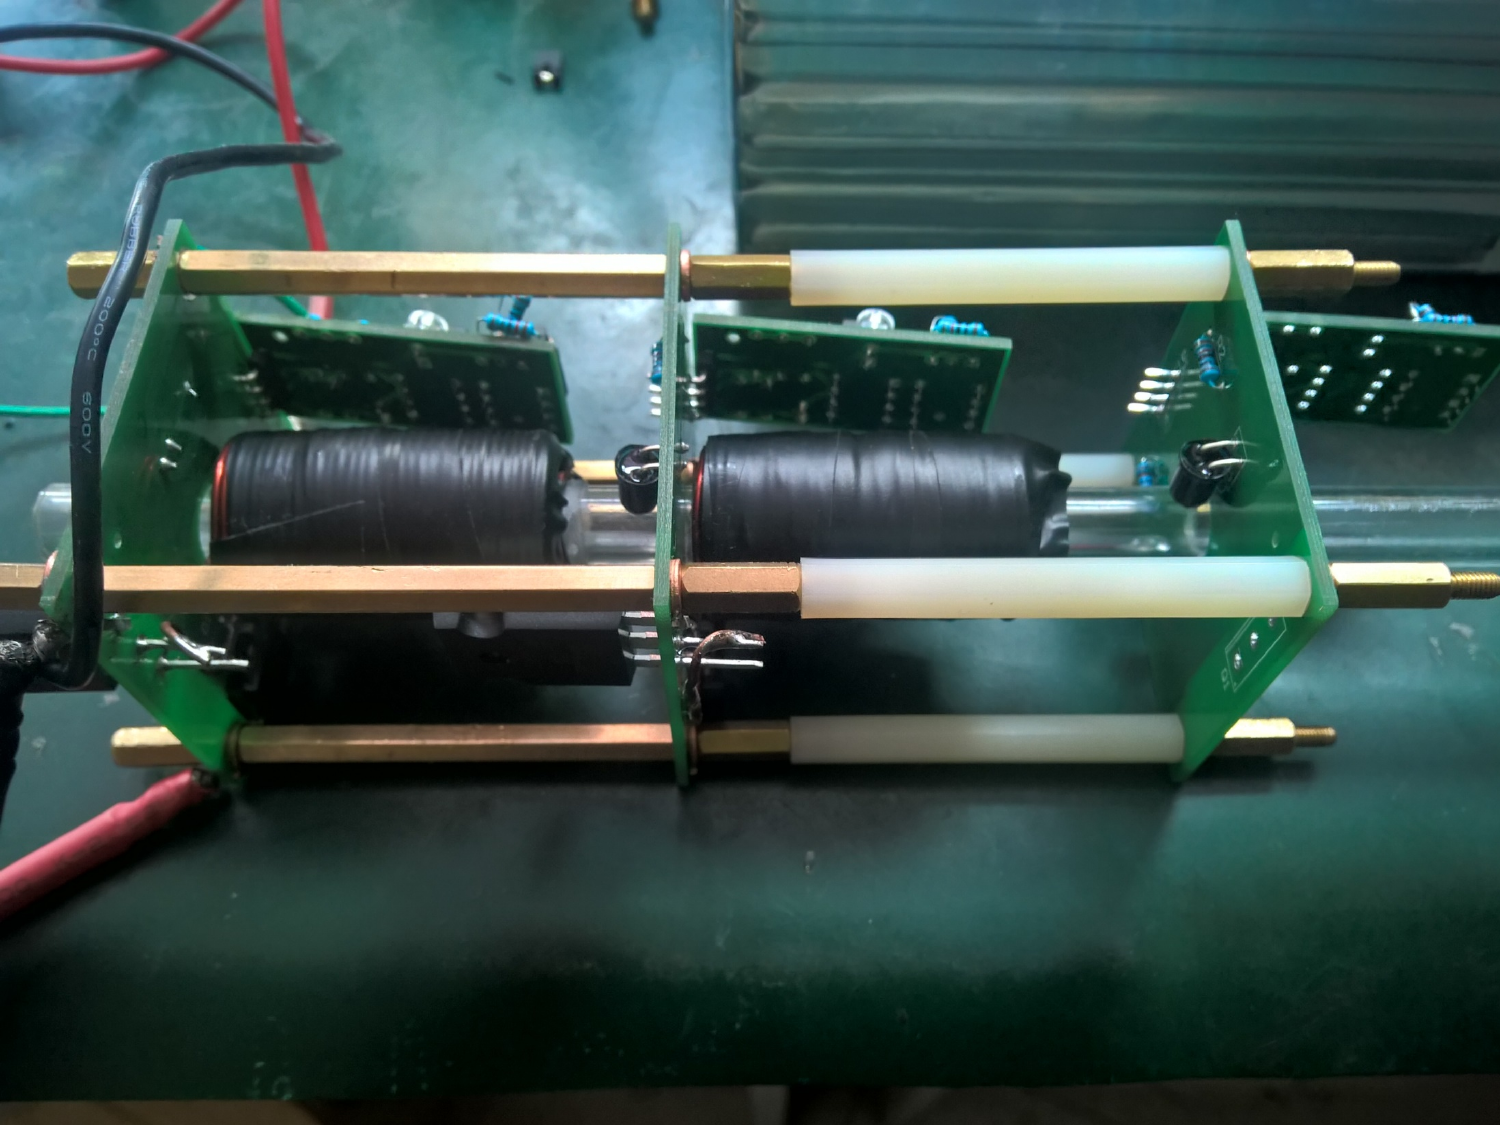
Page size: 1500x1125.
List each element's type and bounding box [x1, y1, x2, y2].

list [0, 0, 1500, 1125]
